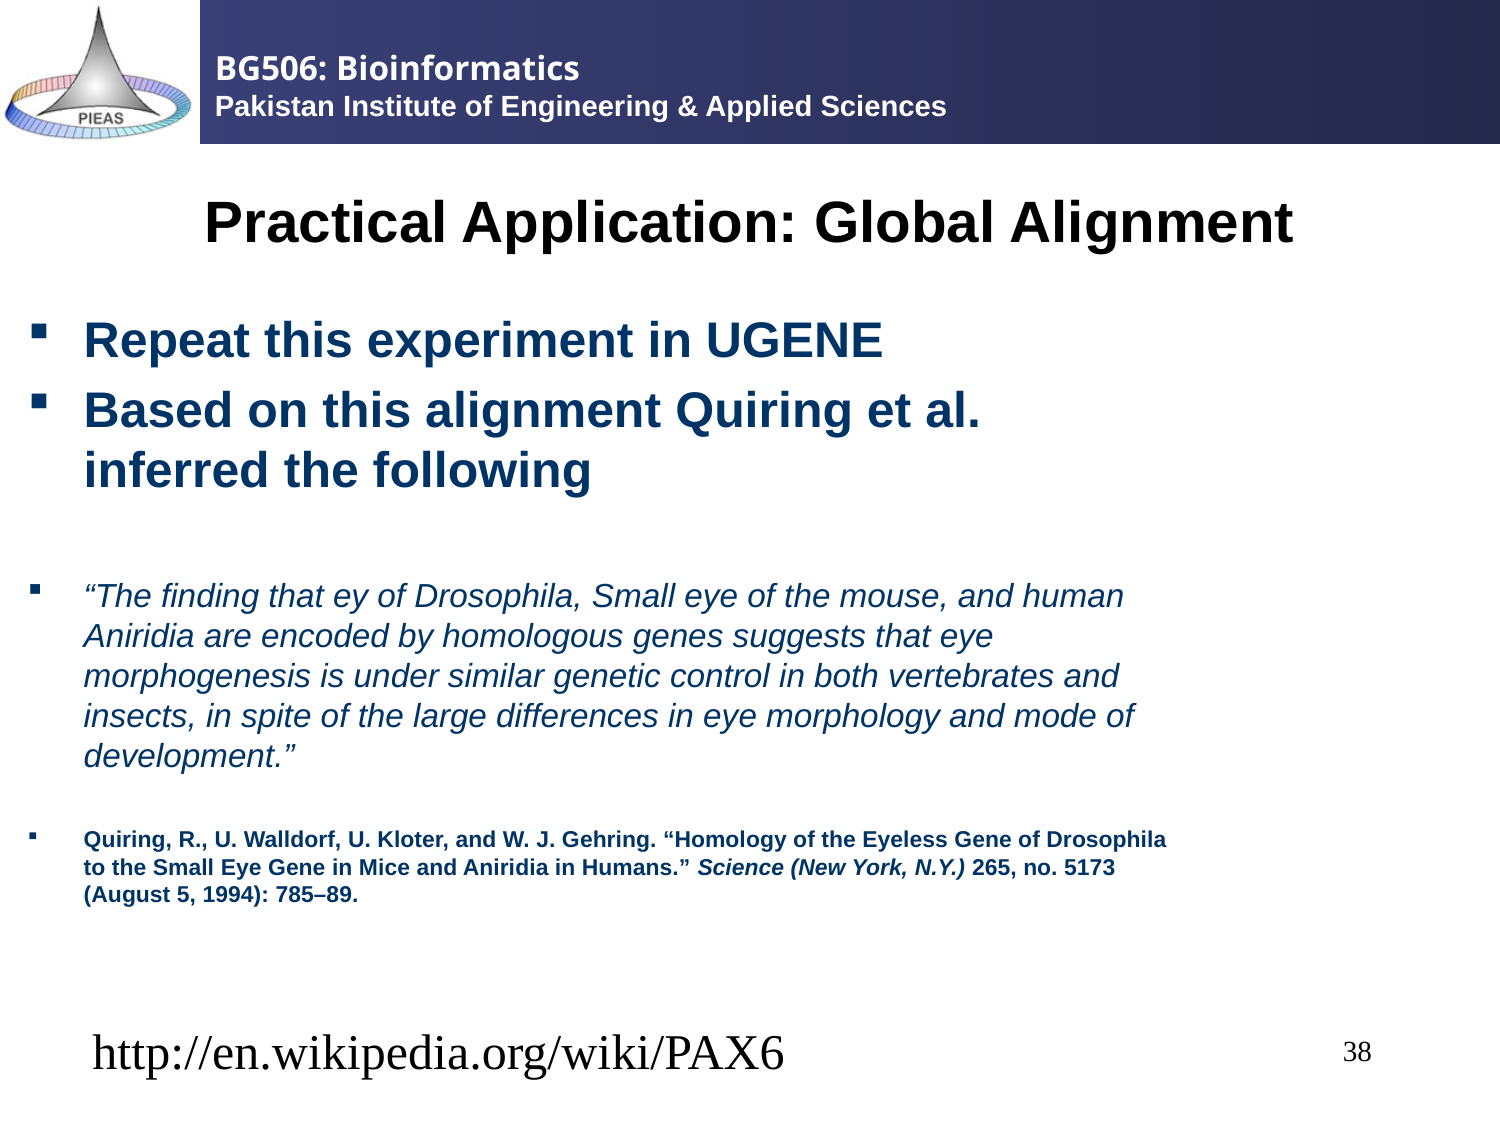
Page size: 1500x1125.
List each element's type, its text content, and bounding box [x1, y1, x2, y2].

text_box http://en.wikipedia.org/wiki/PAX6 [77, 1012, 801, 1088]
list Repeat this experiment in UGENE Based on this alignment Quiring et al. inferred the following “The finding that ey of Drosophila, Small eye of the mouse, and human Aniridia are encoded by homologous genes suggests that eye morphogenesis is under similar genetic control in both vertebrates and insects, in spite of the large differences in eye morphology and mode of development.” Quiring, R., U. Walldorf, U. Kloter, and W. J. Gehring. “Homology of the Eyeless Gene of Drosophila to the Small Eye Gene in Mice and Aniridia in Humans.” Science (New York, N.Y.) 265, no. 5173 (August 5, 1994): 785–89. [12, 299, 1188, 1001]
slide_number 38 [1074, 1024, 1388, 1101]
picture [0, 1, 197, 143]
title Practical Application: Global Alignment [112, 149, 1388, 288]
